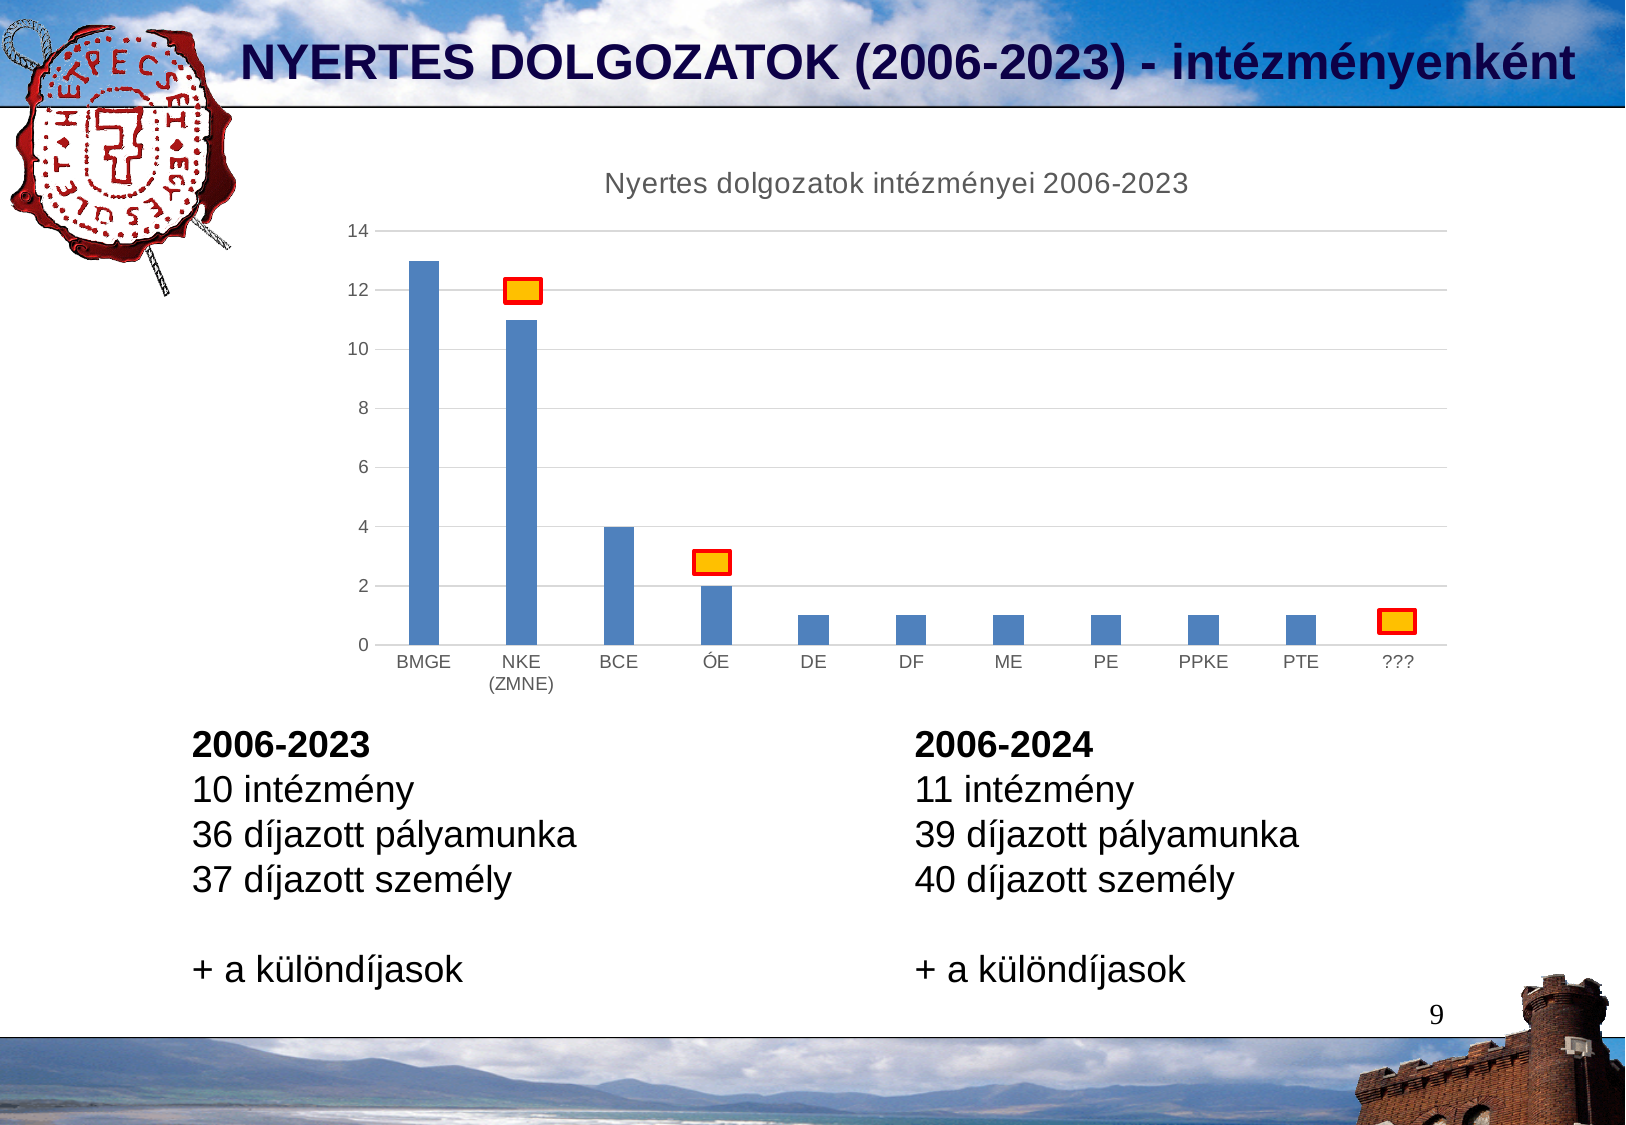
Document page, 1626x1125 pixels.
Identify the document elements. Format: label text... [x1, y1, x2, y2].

text_box NYERTES DOLGOZATOK (2006-2023) - intézményenként [225, 9, 1625, 110]
picture [0, 974, 1625, 1125]
picture [0, 0, 1625, 297]
text_box 2006-2024 11 intézmény 39 díjazott pályamunka 40 díjazott személy + a különdíjasok [899, 715, 1315, 998]
chart [324, 138, 1471, 707]
text_box 9 [1414, 987, 1531, 1069]
text_box 2006-2023 10 intézmény 36 díjazott pályamunka 37 díjazott személy + a különdíjasok [177, 712, 592, 998]
